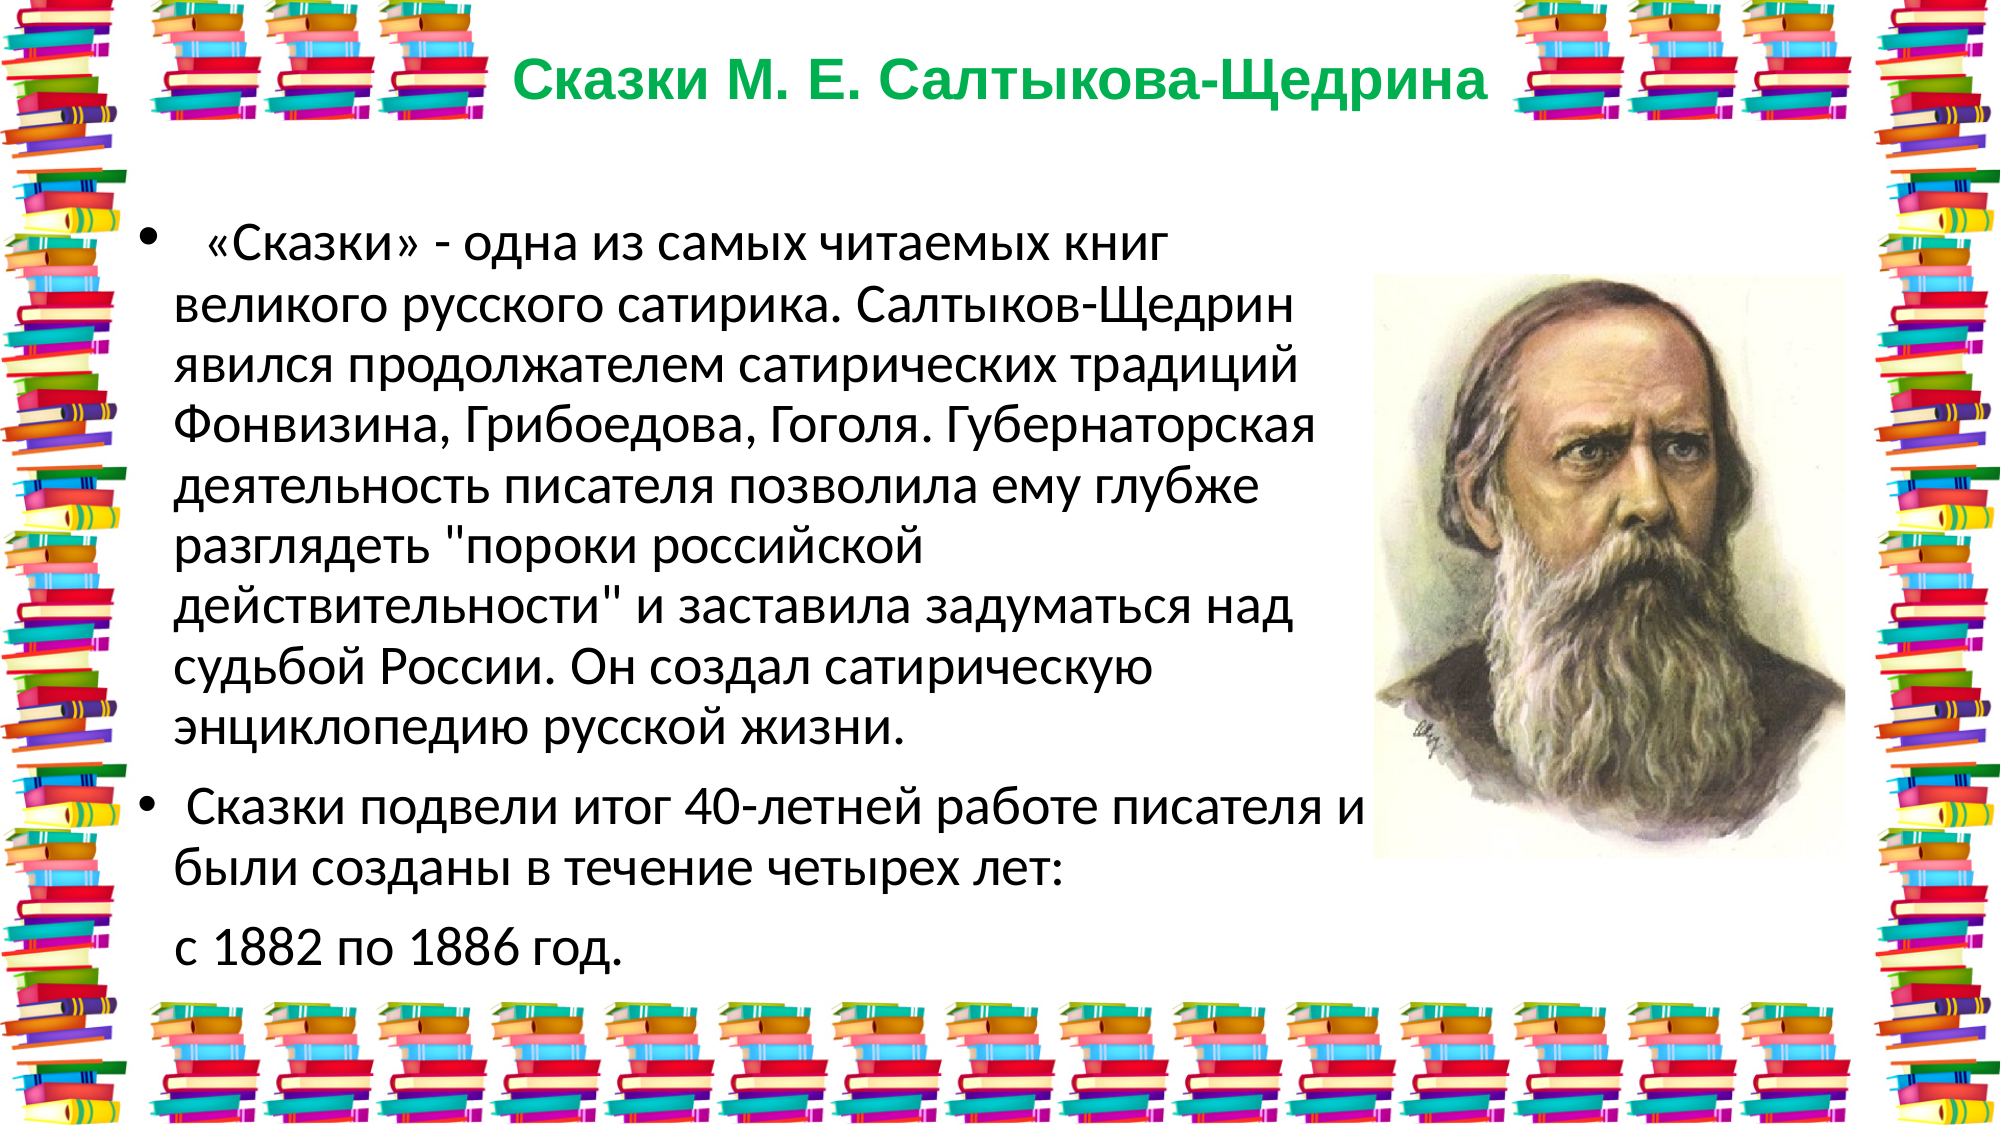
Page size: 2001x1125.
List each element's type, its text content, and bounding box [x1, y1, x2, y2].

picture [0, 0, 2001, 1125]
text_box Сказки М. Е. Салтыкова-Щедрина [0, 41, 2000, 156]
list «Сказки» - одна из самых читаемых книг великого русского сатирика. Салтыков-Щедрин явился продолжателем сатирических традиций Фонвизина, Грибоедова, Гоголя. Губернаторская деятельность писателя позволила ему глубже разглядеть "пороки российской действительности" и заставила задуматься над судьбой России. Он создал сатирическую энциклопедию русской жизни. Сказки подвели итог 40-летней работе писателя и были созданы в течение четырех лет: с 1882 по 1886 год. [122, 197, 1398, 993]
